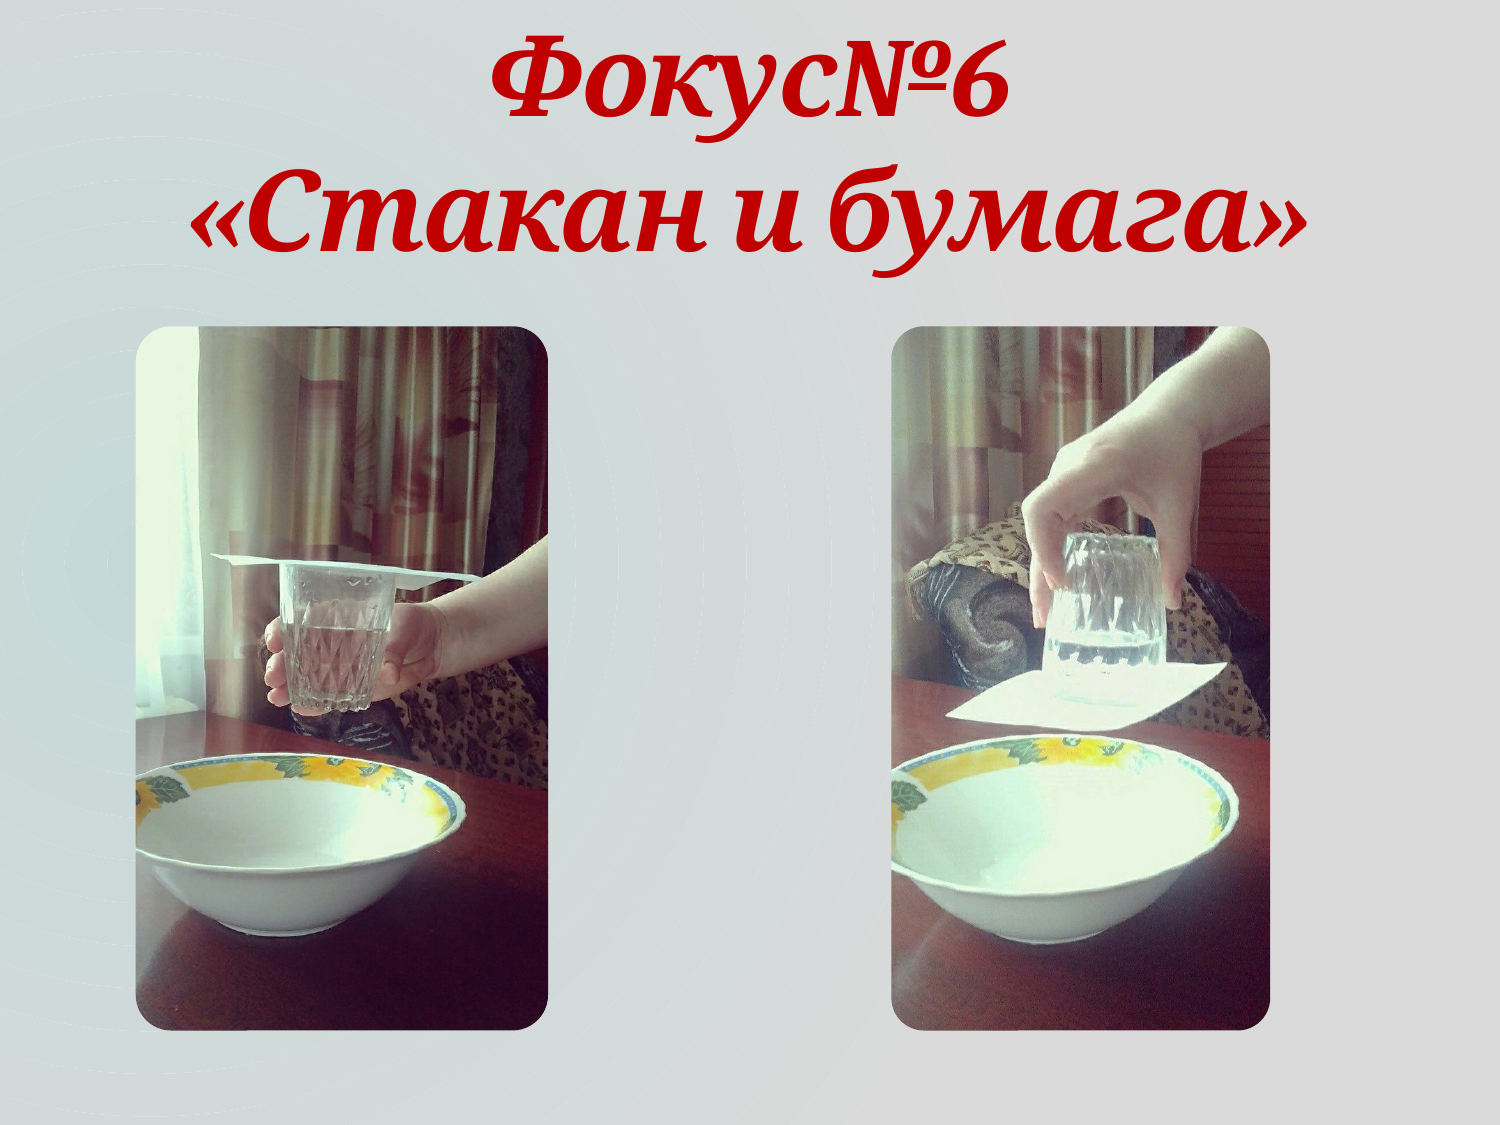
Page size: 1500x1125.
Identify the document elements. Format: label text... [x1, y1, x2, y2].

title Фокус№6 «Стакан и бумага» [75, 45, 1424, 233]
picture [890, 325, 1271, 1031]
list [135, 325, 549, 1031]
